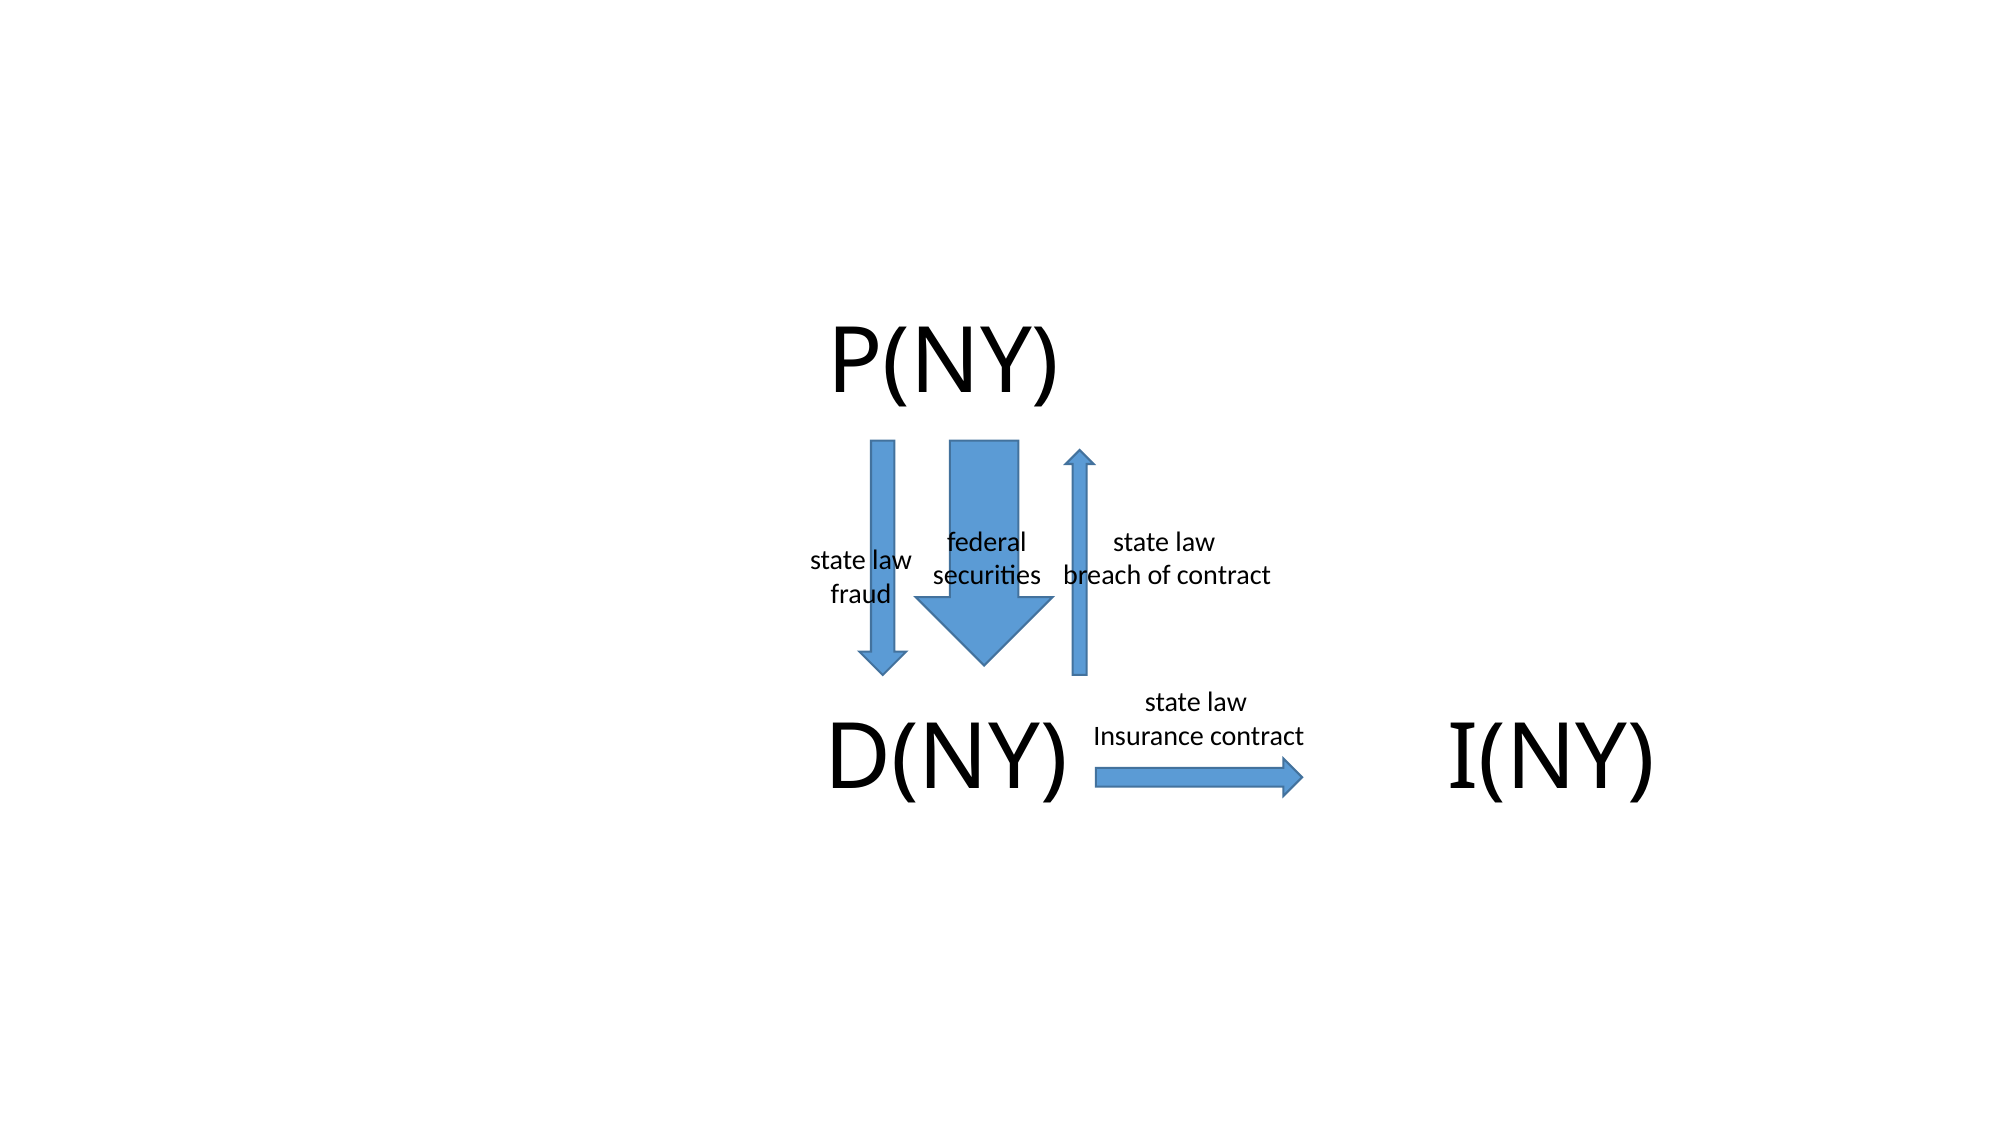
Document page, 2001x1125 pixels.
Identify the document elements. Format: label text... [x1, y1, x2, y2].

text_box state law breach of contract [990, 515, 1344, 598]
text_box state law fraud [795, 534, 927, 617]
text_box [1063, 448, 1097, 515]
text_box [927, 598, 1054, 668]
text_box [856, 617, 909, 677]
text_box [948, 439, 1020, 515]
text_box [869, 439, 896, 534]
text_box state law Insurance contract [1022, 676, 1376, 759]
text_box [1071, 598, 1088, 676]
title P(NY) D(NY) I(NY) [162, 174, 1725, 947]
text_box [1094, 759, 1304, 799]
text_box federal securities [887, 515, 990, 598]
